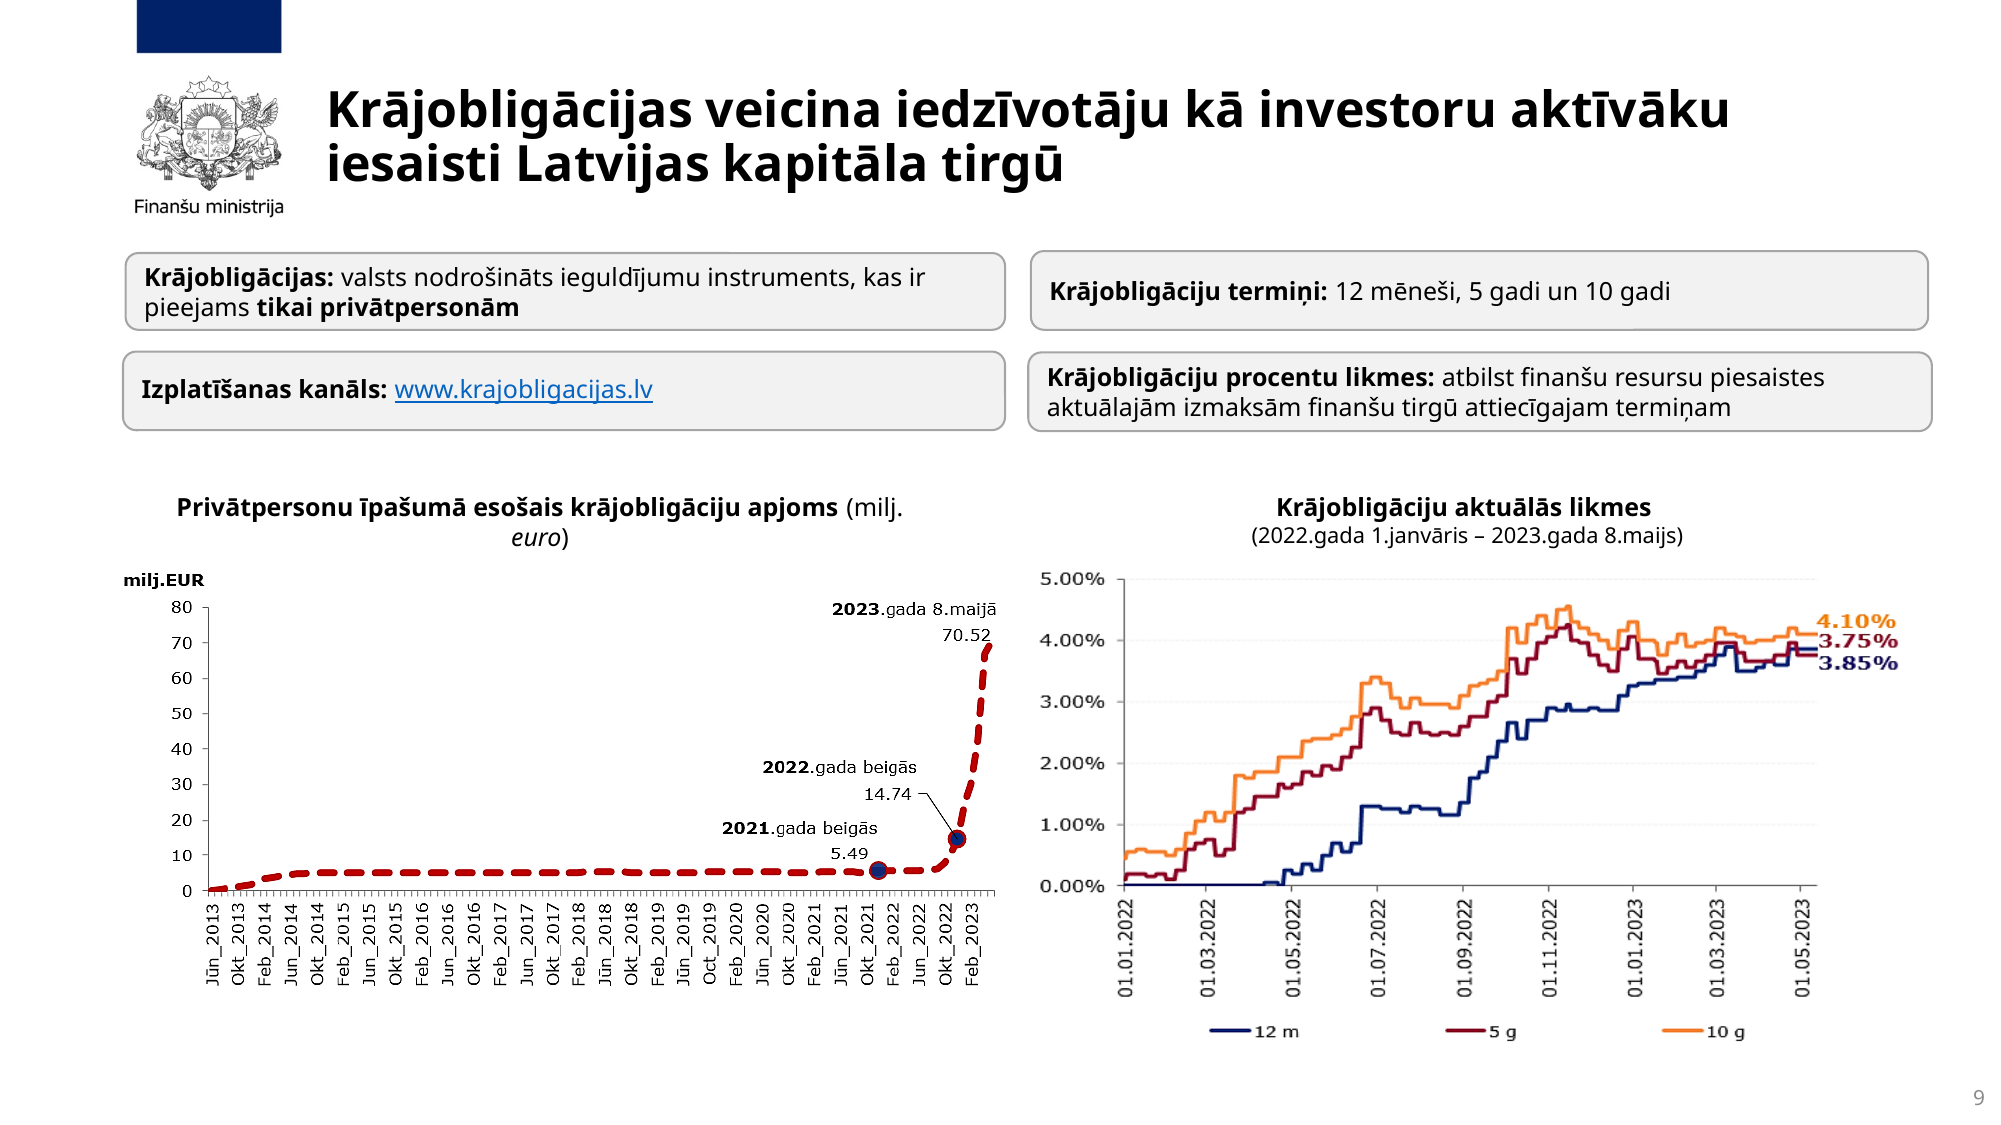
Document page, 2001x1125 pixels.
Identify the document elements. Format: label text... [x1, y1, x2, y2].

picture [1038, 569, 1908, 1046]
text_box Krājobligāciju aktuālās likmes (2022.gada 1.janvāris – 2023.gada 8.maijs) [1176, 484, 1759, 556]
text_box Privātpersonu īpašumā esošais krājobligāciju apjoms (milj. euro) [150, 484, 930, 559]
slide_number 9 [1907, 1073, 2000, 1124]
text_box Krājobligāciju procentu likmes: atbilst finanšu resursu piesaistes aktuālajām izmaksām finanšu tirgū attiecīgajam termiņam [1027, 351, 1933, 433]
picture [64, 0, 354, 322]
picture [116, 569, 1006, 996]
text_box Krājobligāciju termiņi: 12 mēneši, 5 gadi un 10 gadi [1029, 250, 1930, 331]
text_box Krājobligācijas: valsts nodrošināts ieguldījumu instruments, kas ir pieejams tikai privātpersonām [124, 251, 1007, 331]
title Krājobligācijas veicina iedzīvotāju kā investoru aktīvāku iesaisti Latvijas kapitāla tirgū [310, 76, 1908, 230]
text_box Izplatīšanas kanāls: www.krajobligacijas.lv [121, 350, 1007, 432]
